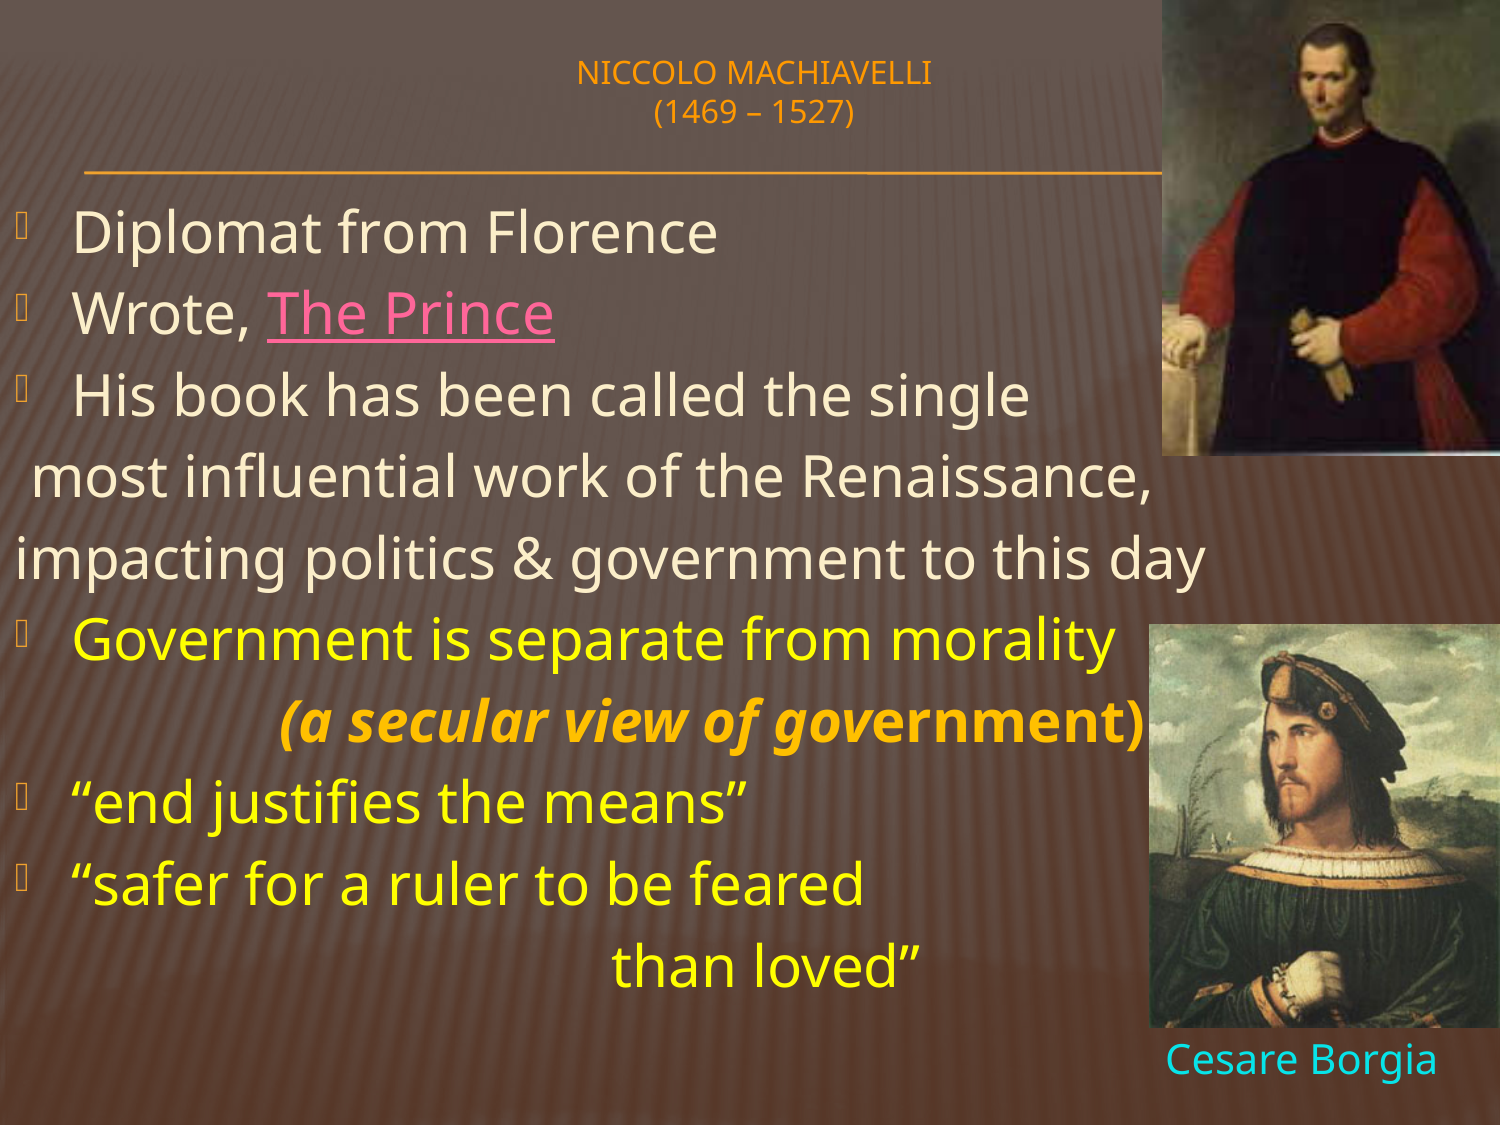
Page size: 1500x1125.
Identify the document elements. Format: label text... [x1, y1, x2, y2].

text_box Cesare Borgia [1150, 1045, 1454, 1090]
picture [1162, 0, 1500, 457]
title Niccolo Machiavelli (1469 – 1527) [75, 45, 1152, 138]
list Diplomat from Florence Wrote, The Prince His book has been called the single most influential work of the Renaissance, impacting politics & government to this day Government is separate from morality (a secular view of government) “end justifies the means” “safer for a ruler to be feared than loved” [0, 187, 1425, 1125]
picture [1149, 624, 1500, 1029]
